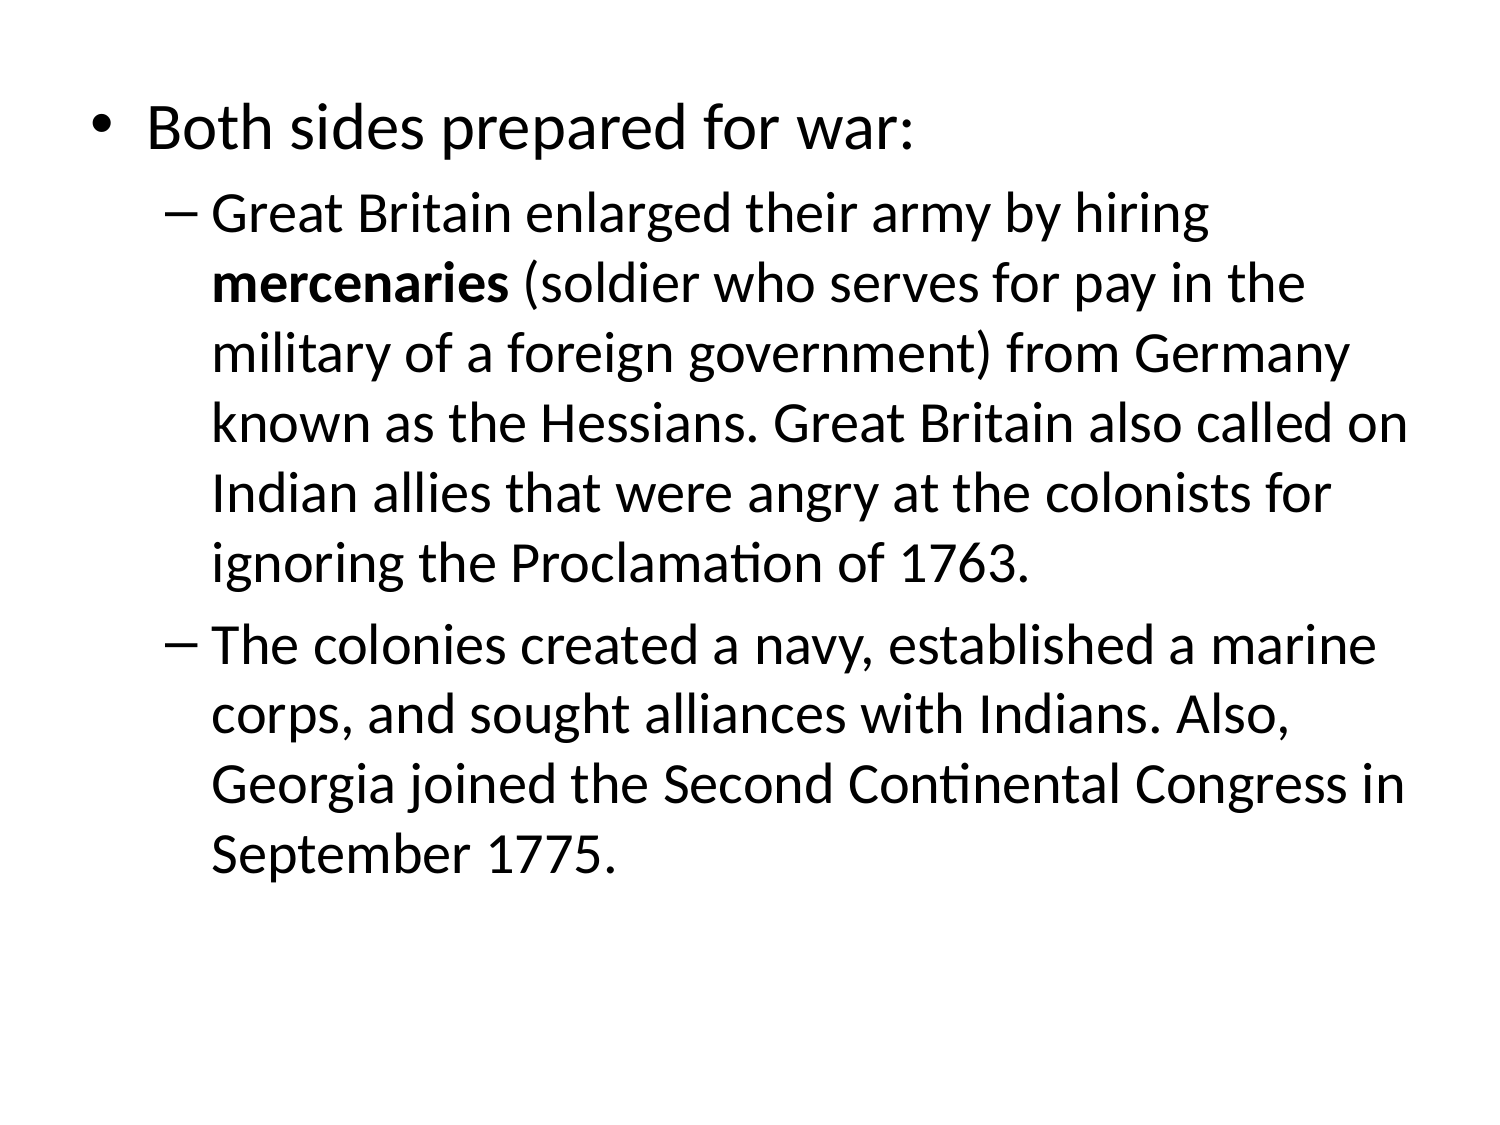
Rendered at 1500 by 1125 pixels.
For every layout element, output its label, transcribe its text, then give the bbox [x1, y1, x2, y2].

list Both sides prepared for war: Great Britain enlarged their army by hiring mercenaries (soldier who serves for pay in the military of a foreign government) from Germany known as the Hessians. Great Britain also called on Indian allies that were angry at the colonists for ignoring the Proclamation of 1763. The colonies created a navy, established a marine corps, and sought alliances with Indians. Also, Georgia joined the Second Continental Congress in September 1775. [75, 75, 1425, 1005]
